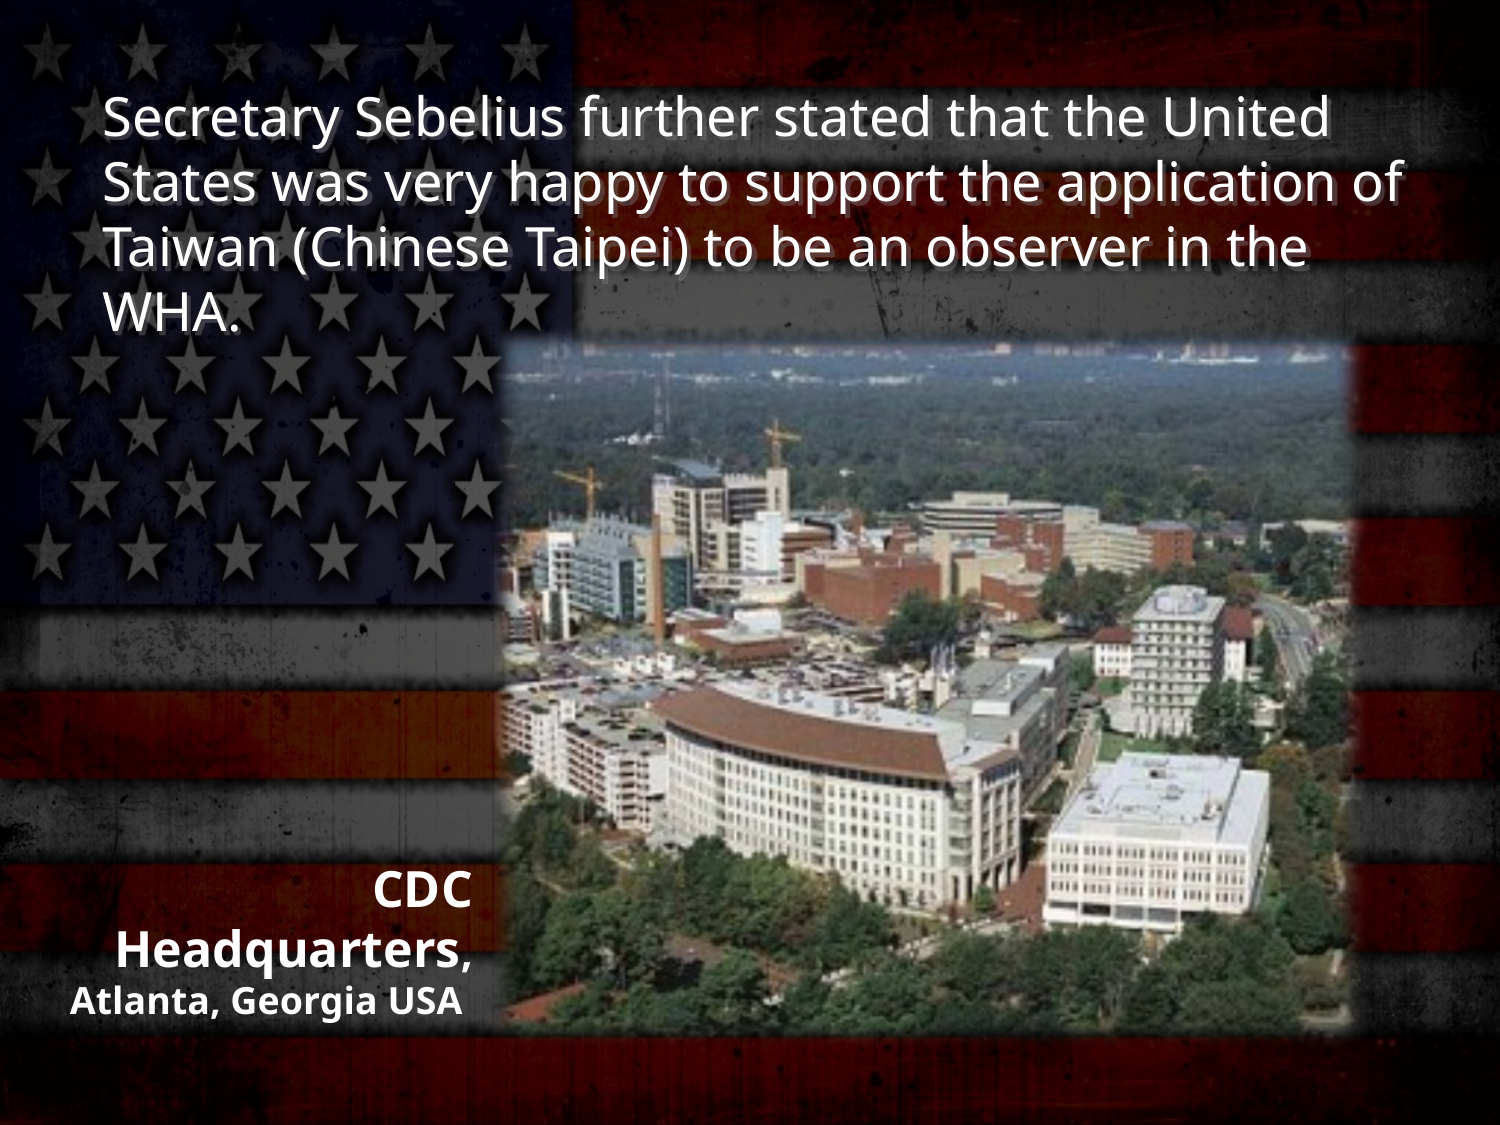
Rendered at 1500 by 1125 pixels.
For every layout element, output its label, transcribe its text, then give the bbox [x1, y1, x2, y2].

text_box Secretary Sebelius further stated that the United States was very happy to support the application of Taiwan (Chinese Taipei) to be an observer in the WHA. [87, 74, 1463, 350]
text_box CDC Headquarters, Atlanta, Georgia USA [24, 849, 487, 1030]
text_box [0, 0, 1500, 1125]
picture [487, 324, 1369, 1051]
